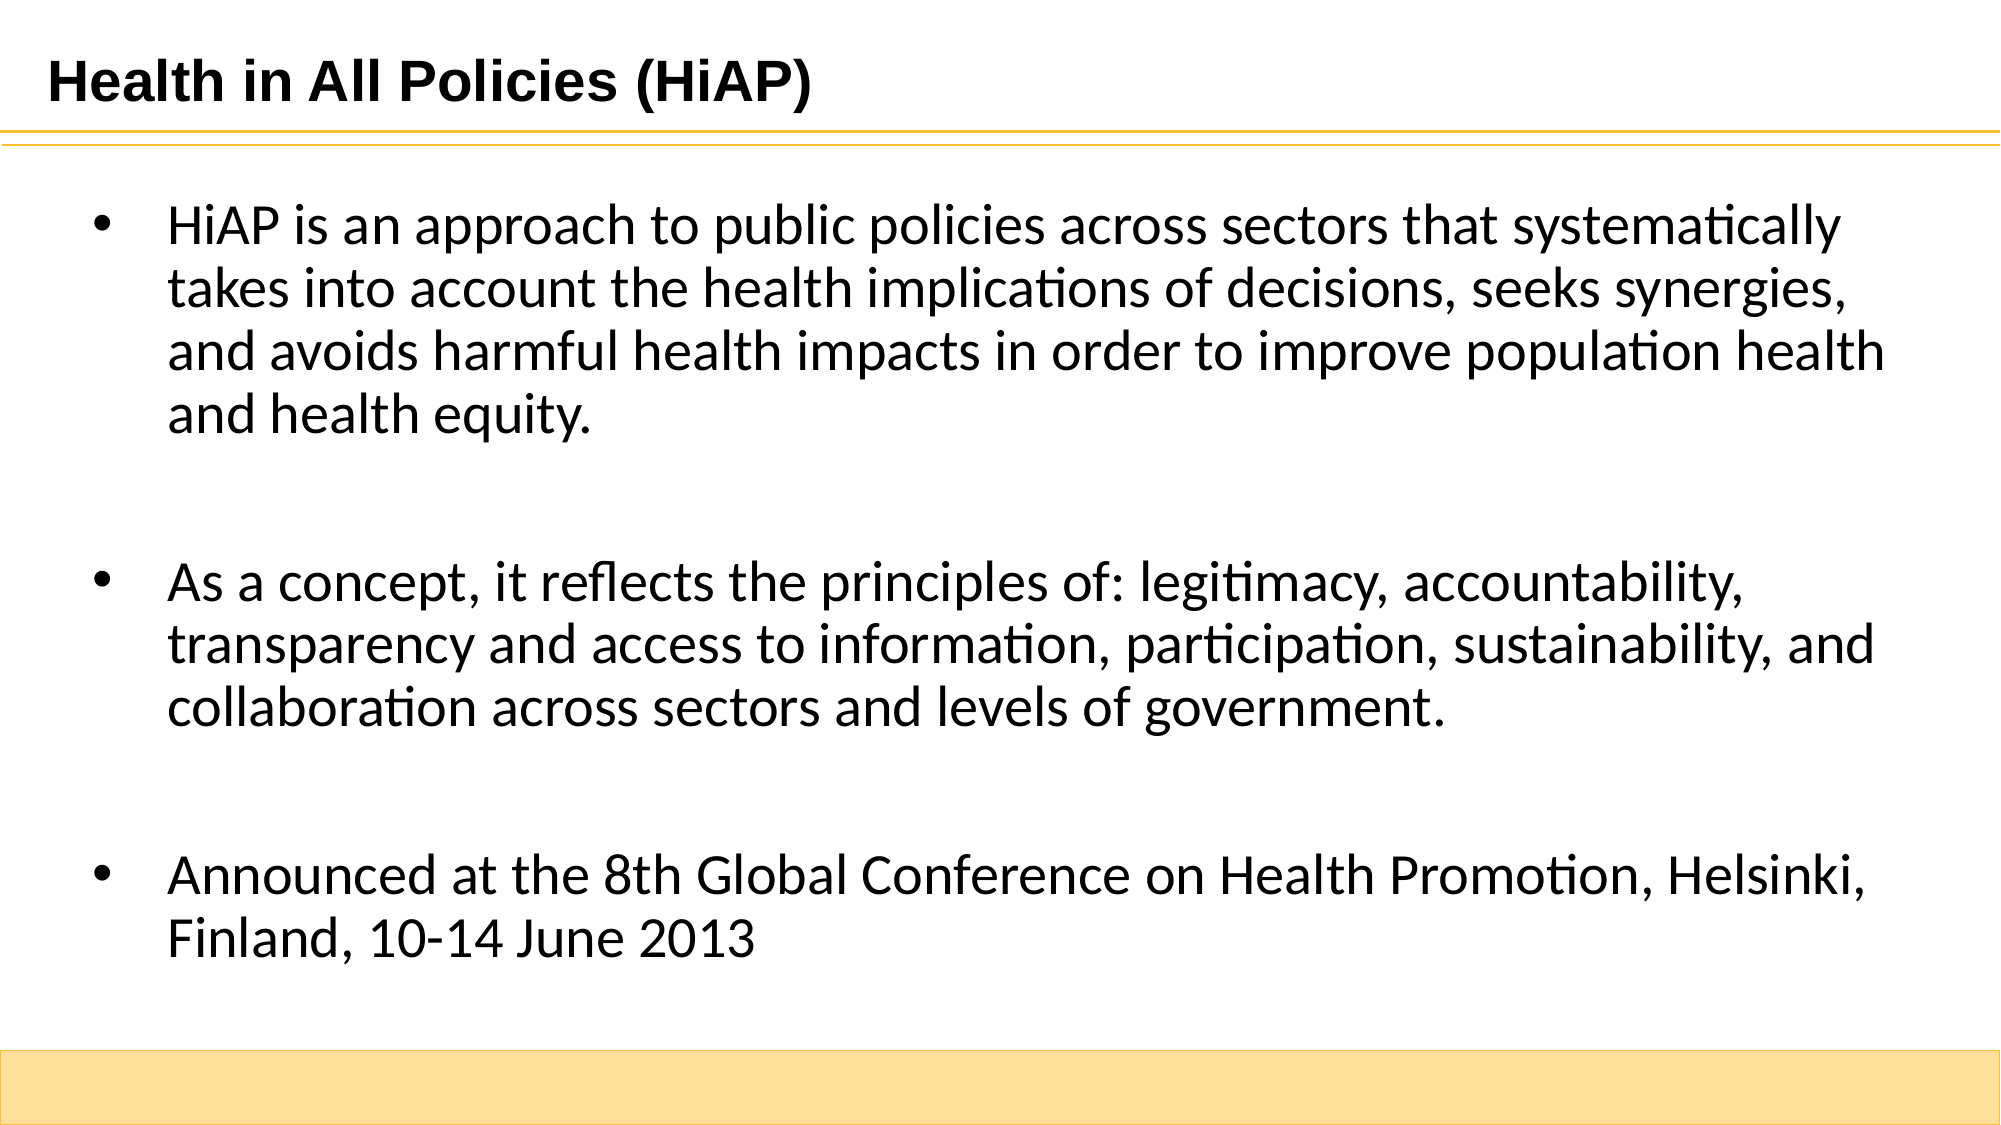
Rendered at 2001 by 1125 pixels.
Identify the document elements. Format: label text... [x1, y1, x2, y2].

list HiAP is an approach to public policies across sectors that systematically takes into account the health implications of decisions, seeks synergies, and avoids harmful health impacts in order to improve population health and health equity. As a concept, it reflects the principles of: legitimacy, accountability, transparency and access to information, participation, sustainability, and collaboration across sectors and levels of government. Announced at the 8th Global Conference on Health Promotion, Helsinki, Finland, 10-14 June 2013 [77, 186, 1928, 1004]
text_box Health in All Policies (HiAP) [33, 35, 1928, 121]
